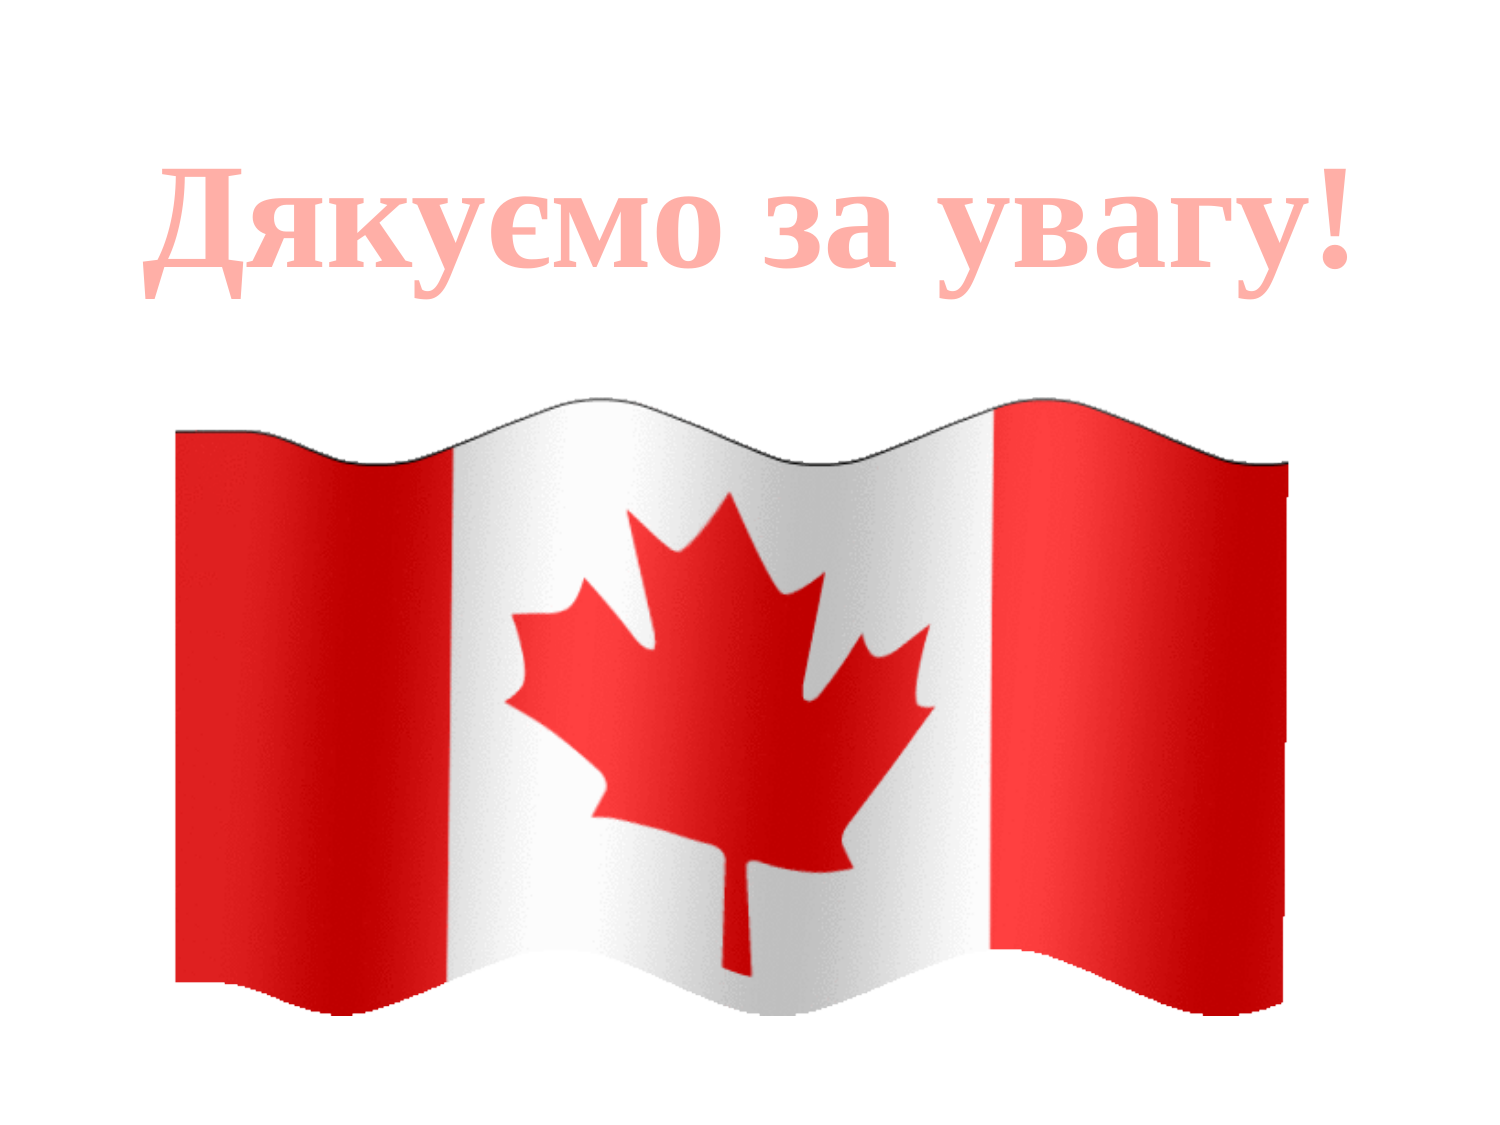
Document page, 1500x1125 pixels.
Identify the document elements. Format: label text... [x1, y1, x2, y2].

picture [159, 396, 1291, 1016]
title Дякуємо за увагу! [76, 113, 1427, 302]
